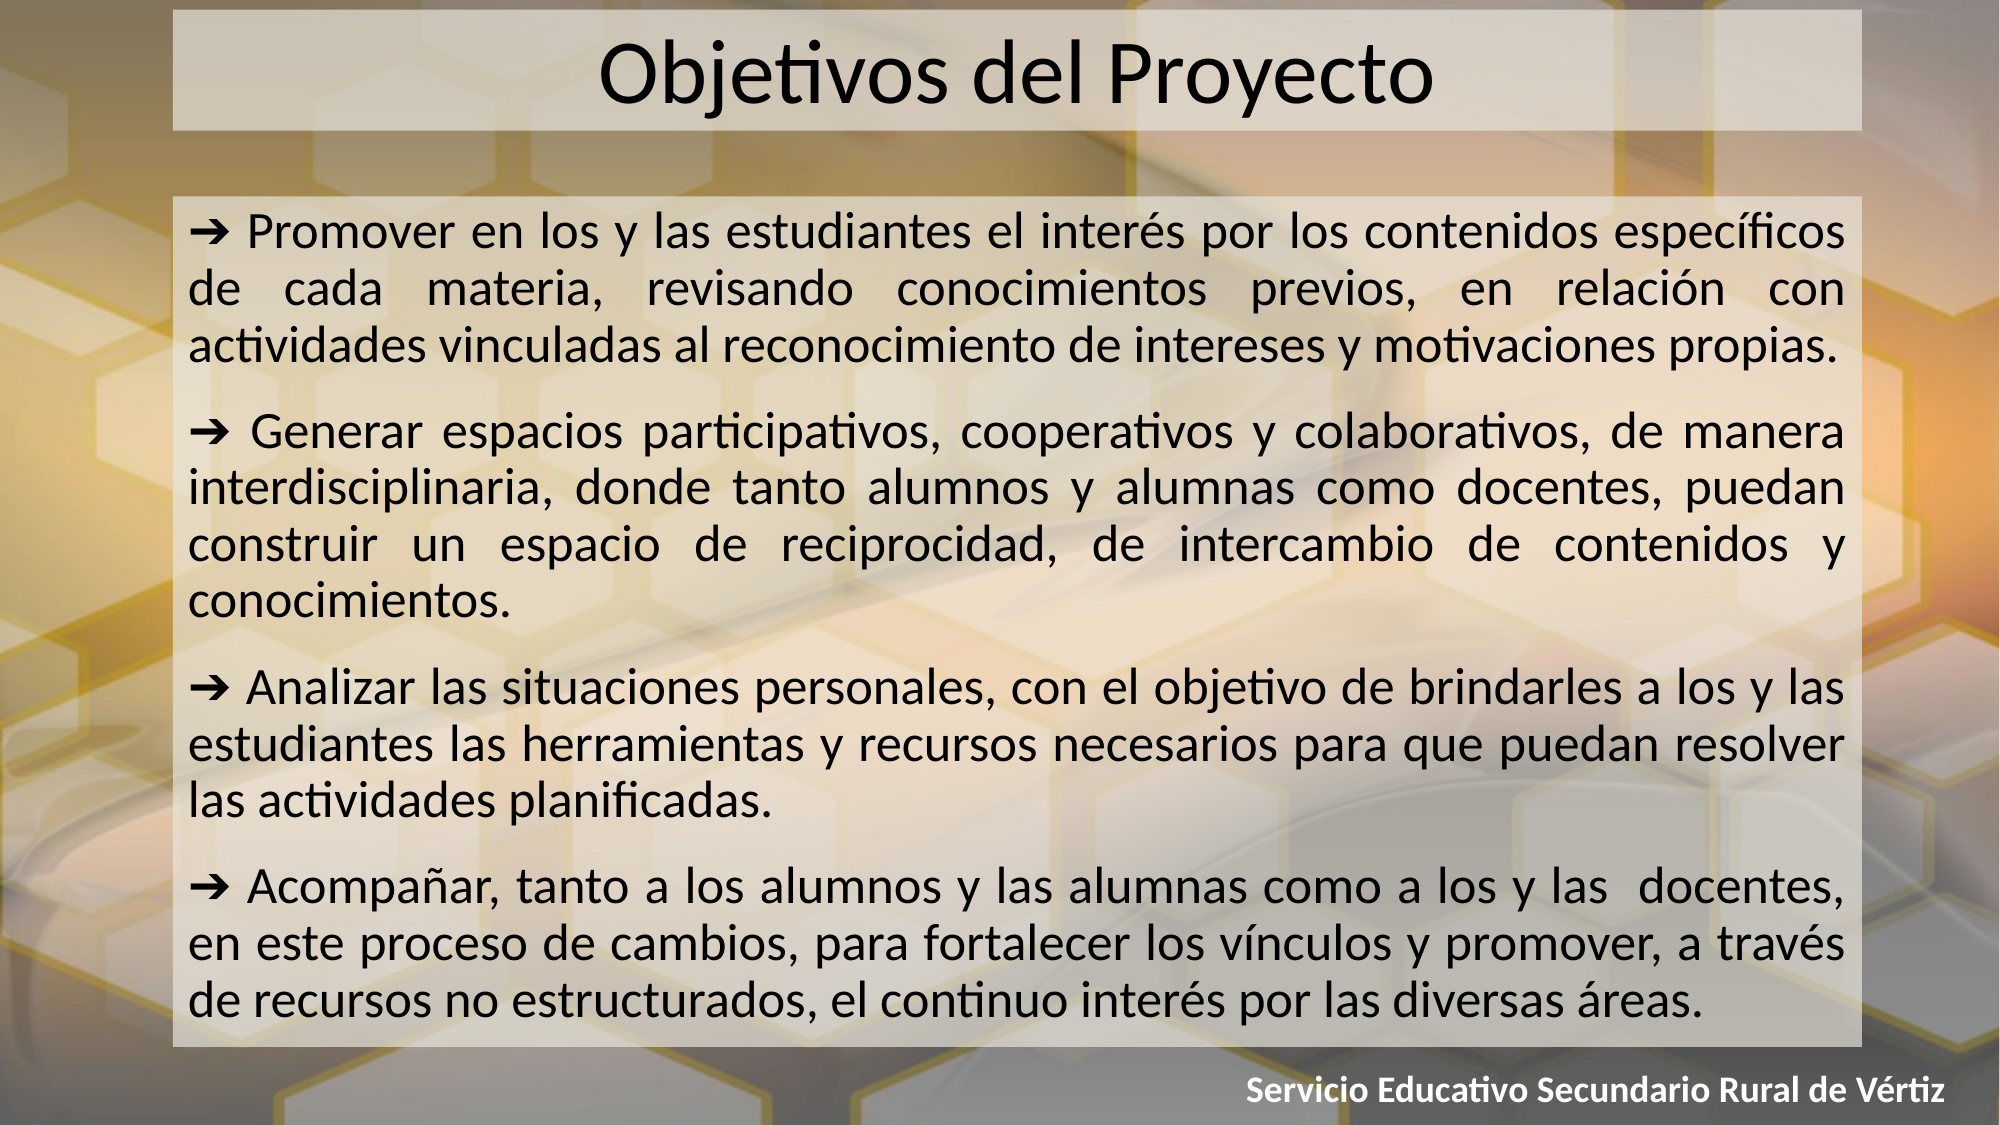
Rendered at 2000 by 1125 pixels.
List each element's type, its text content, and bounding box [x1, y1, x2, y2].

text_box Servicio Educativo Secundario Rural de Vértiz [1220, 1057, 1972, 1117]
text_box Objetivos del Proyecto [172, 9, 1862, 131]
list ➔ Promover en los y las estudiantes el interés por los contenidos específicos de cada materia, revisando conocimientos previos, en relación con actividades vinculadas al reconocimiento de intereses y motivaciones propias. ➔ Generar espacios participativos, cooperativos y colaborativos, de manera interdisciplinaria, donde tanto alumnos y alumnas como docentes, puedan construir un espacio de reciprocidad, de intercambio de contenidos y conocimientos. ➔ Analizar las situaciones personales, con el objetivo de brindarles a los y las estudiantes las herramientas y recursos necesarios para que puedan resolver las actividades planificadas. ➔ Acompañar, tanto a los alumnos y las alumnas como a los y las docentes, en este proceso de cambios, para fortalecer los vínculos y promover, a través de recursos no estructurados, el continuo interés por las diversas áreas. [172, 196, 1862, 1047]
picture [0, 0, 2000, 1125]
